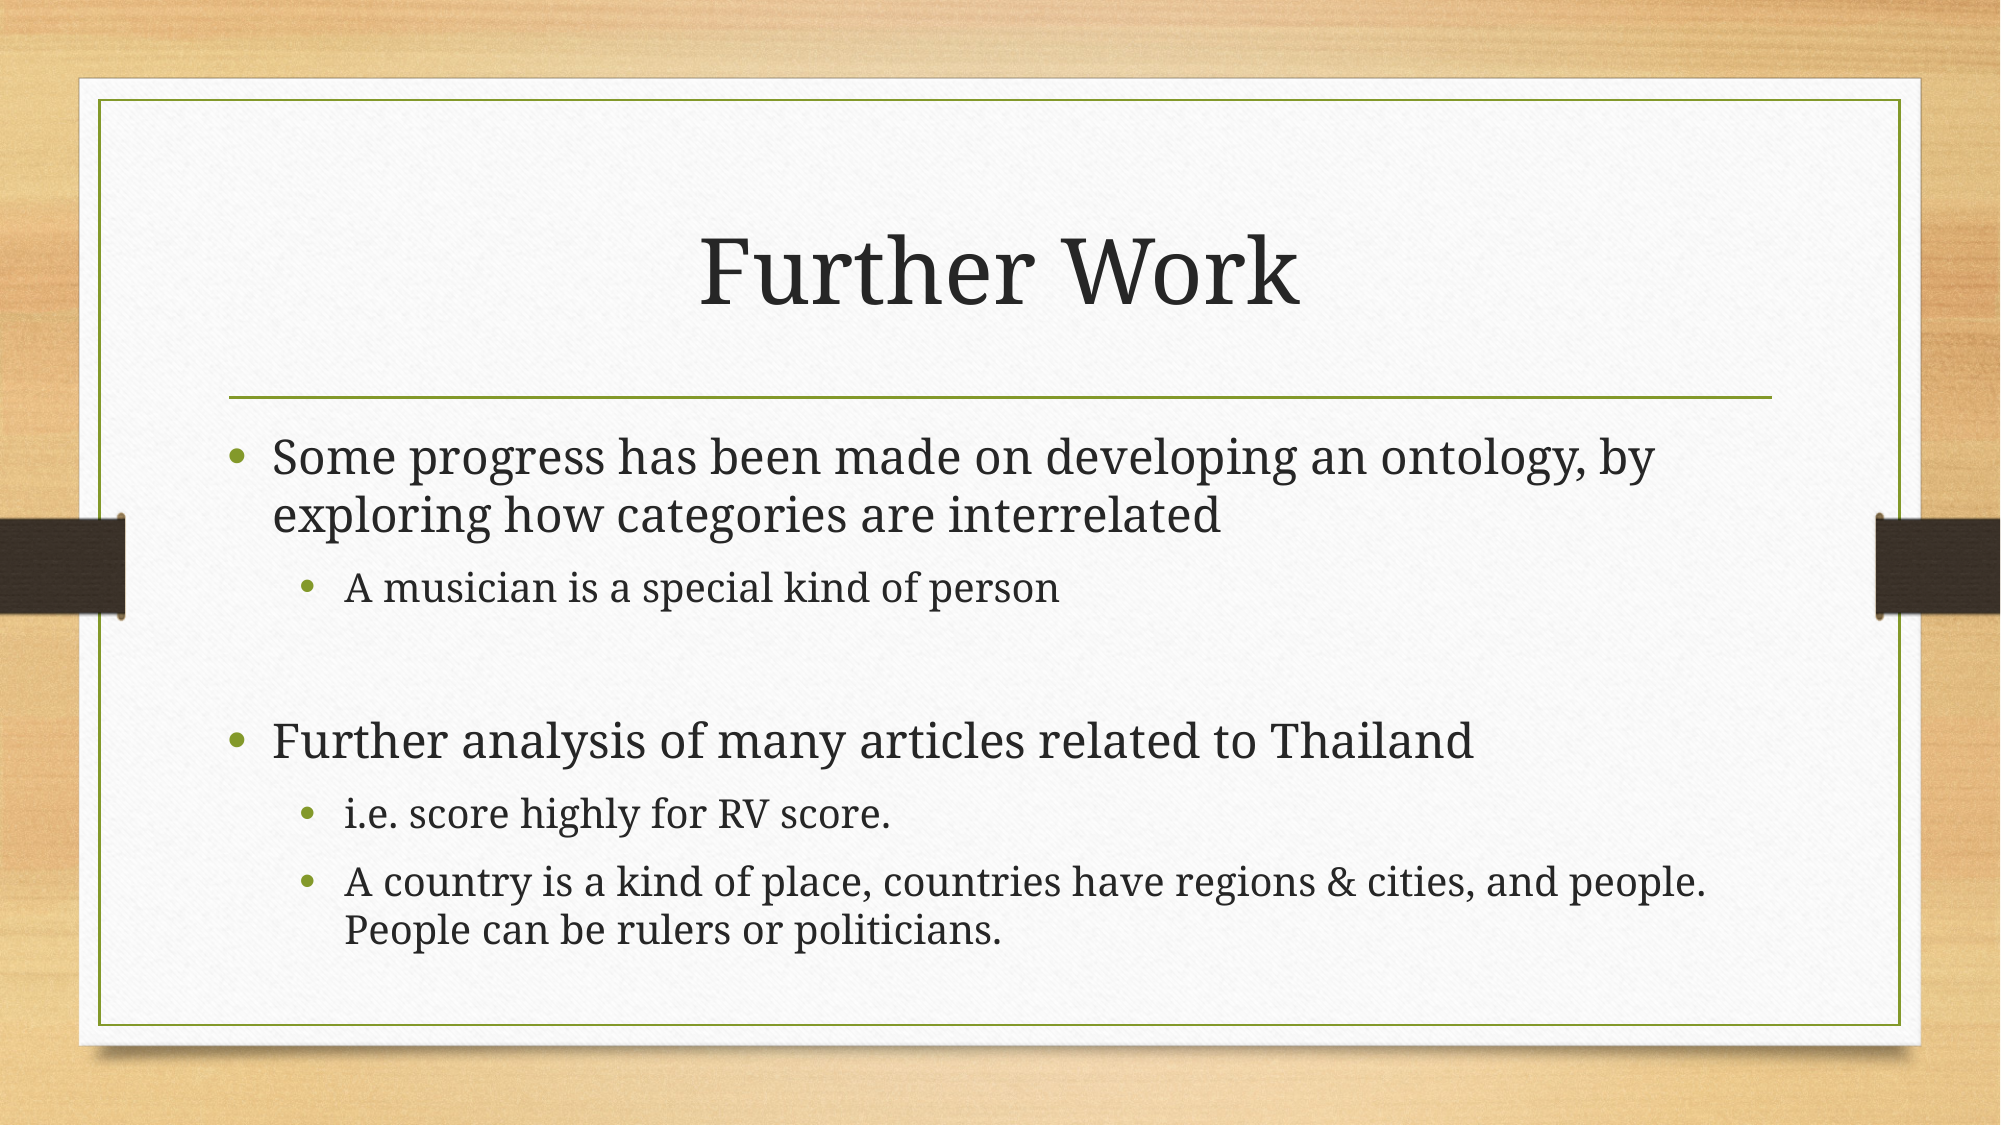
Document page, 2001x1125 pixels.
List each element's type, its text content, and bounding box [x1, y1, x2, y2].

list Some progress has been made on developing an ontology, by exploring how categories are interrelated A musician is a special kind of person Further analysis of many articles related to Thailand i.e. score highly for RV score. A country is a kind of place, countries have regions & cities, and people. People can be rulers or politicians. [212, 419, 1788, 964]
picture [0, 0, 2001, 1125]
title Further Work [212, 161, 1788, 375]
